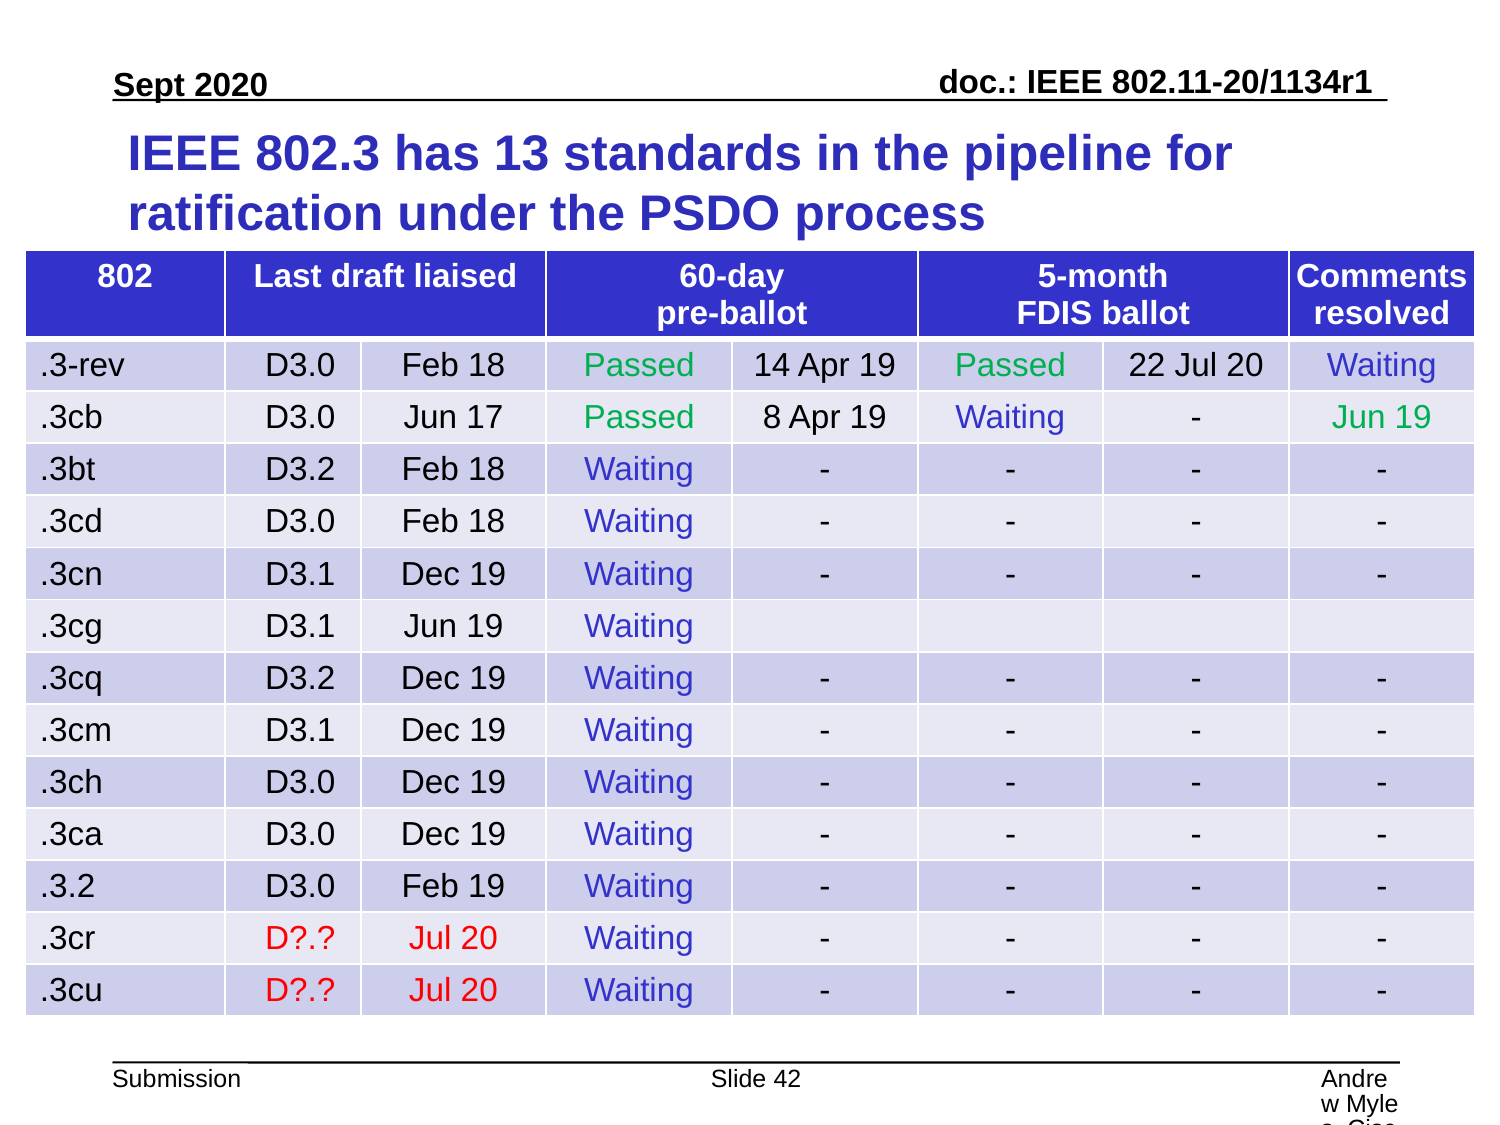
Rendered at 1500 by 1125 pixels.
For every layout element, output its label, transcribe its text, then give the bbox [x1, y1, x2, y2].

table_cell - [1104, 444, 1288, 494]
table_cell Dec 19 [362, 653, 545, 703]
table_cell Jun 19 [1290, 392, 1474, 442]
table_cell Passed [547, 392, 731, 442]
table_cell - [919, 496, 1102, 547]
table_cell - [1104, 496, 1288, 547]
table_cell Passed [547, 342, 731, 390]
table_cell - [1104, 965, 1288, 1015]
table_cell Jun 19 [362, 600, 545, 651]
table_cell Jun 17 [362, 392, 545, 442]
table_cell - [1290, 653, 1474, 703]
table_cell - [733, 913, 917, 963]
table_cell .3cm [26, 705, 224, 755]
table_cell .3cd [26, 496, 224, 547]
table_cell D3.0 [226, 342, 360, 390]
table_header Last draft liaised [226, 251, 545, 336]
table_cell .3cn [26, 548, 224, 599]
table_cell [1104, 600, 1288, 651]
table_cell - [733, 861, 917, 911]
table_cell .3cu [26, 965, 224, 1015]
table_cell Waiting [1290, 342, 1474, 390]
table_cell - [919, 705, 1102, 755]
table_cell Waiting [919, 392, 1102, 442]
table_cell - [1290, 496, 1474, 547]
table_cell - [733, 653, 917, 703]
table_cell Dec 19 [362, 705, 545, 755]
footer Andrew Myles, Cisco [1320, 1061, 1402, 1093]
table_cell D?.? [226, 913, 360, 963]
table_cell [733, 600, 917, 651]
table_cell Waiting [547, 861, 731, 911]
table_cell Dec 19 [362, 757, 545, 807]
table_cell D3.0 [226, 809, 360, 859]
table_cell [919, 600, 1102, 651]
table_cell - [1290, 965, 1474, 1015]
table_cell Waiting [547, 548, 731, 599]
table_cell - [1290, 861, 1474, 911]
table_cell - [1104, 548, 1288, 599]
table_cell D3.0 [226, 496, 360, 547]
table_cell - [733, 965, 917, 1015]
table_cell 8 Apr 19 [733, 392, 917, 442]
table_cell - [733, 444, 917, 494]
table_cell - [1290, 913, 1474, 963]
table_cell .3cg [26, 600, 224, 651]
table_cell D3.0 [226, 757, 360, 807]
table_cell - [733, 809, 917, 859]
table_cell Passed [919, 342, 1102, 390]
table_cell - [1104, 861, 1288, 911]
table_header 60-day pre-ballot [547, 251, 917, 336]
table_cell - [919, 913, 1102, 963]
table_cell - [919, 809, 1102, 859]
table_cell Jul 20 [362, 965, 545, 1015]
table_cell Waiting [547, 496, 731, 547]
table_cell - [733, 705, 917, 755]
table_cell Waiting [547, 653, 731, 703]
table_cell - [1104, 809, 1288, 859]
table_cell - [1104, 913, 1288, 963]
table_cell .3.2 [26, 861, 224, 911]
table_cell - [733, 548, 917, 599]
table_cell Feb 19 [362, 861, 545, 911]
table_cell - [919, 757, 1102, 807]
table_cell Waiting [547, 600, 731, 651]
table_cell - [919, 861, 1102, 911]
table_cell - [919, 548, 1102, 599]
table_cell .3ch [26, 757, 224, 807]
table_cell .3-rev [26, 342, 224, 390]
table_cell .3ca [26, 809, 224, 859]
table_cell D3.0 [226, 392, 360, 442]
table_cell .3cq [26, 653, 224, 703]
table_cell Dec 19 [362, 809, 545, 859]
table_cell Feb 18 [362, 444, 545, 494]
table_cell Waiting [547, 965, 731, 1015]
table_cell - [733, 496, 917, 547]
table_cell - [1290, 757, 1474, 807]
slide_number Slide 42 [709, 1061, 803, 1093]
table_cell - [919, 965, 1102, 1015]
table_cell - [1290, 705, 1474, 755]
table_cell - [1290, 809, 1474, 859]
table_cell .3bt [26, 444, 224, 494]
table_cell Waiting [547, 757, 731, 807]
table_cell D3.0 [226, 861, 360, 911]
table_cell - [1104, 705, 1288, 755]
title IEEE 802.3 has 13 standards in the pipeline for ratification under the PSDO process [112, 112, 1388, 249]
table_header Comments resolved [1290, 251, 1474, 336]
table_cell Feb 18 [362, 496, 545, 547]
table_cell D3.2 [226, 444, 360, 494]
table_cell 14 Apr 19 [733, 342, 917, 390]
table_cell [1290, 600, 1474, 651]
table_cell D3.2 [226, 653, 360, 703]
table_header 802 [26, 251, 224, 336]
table_cell Waiting [547, 913, 731, 963]
table_cell Waiting [547, 705, 731, 755]
table_cell - [1104, 757, 1288, 807]
table_cell - [1290, 548, 1474, 599]
table_cell D?.? [226, 965, 360, 1015]
table_header 5-month FDIS ballot [919, 251, 1288, 336]
table_cell Feb 18 [362, 342, 545, 390]
table_cell Waiting [547, 444, 731, 494]
table_cell - [733, 757, 917, 807]
table_cell 22 Jul 20 [1104, 342, 1288, 390]
table_cell Dec 19 [362, 548, 545, 599]
table_cell Jul 20 [362, 913, 545, 963]
table_cell - [919, 444, 1102, 494]
table_cell Waiting [547, 809, 731, 859]
table_cell - [1104, 392, 1288, 442]
table_cell D3.1 [226, 705, 360, 755]
table_cell - [919, 653, 1102, 703]
table_cell - [1290, 444, 1474, 494]
table_cell .3cb [26, 392, 224, 442]
table_cell D3.1 [226, 600, 360, 651]
table_cell D3.1 [226, 548, 360, 599]
table_cell .3cr [26, 913, 224, 963]
table_cell - [1104, 653, 1288, 703]
